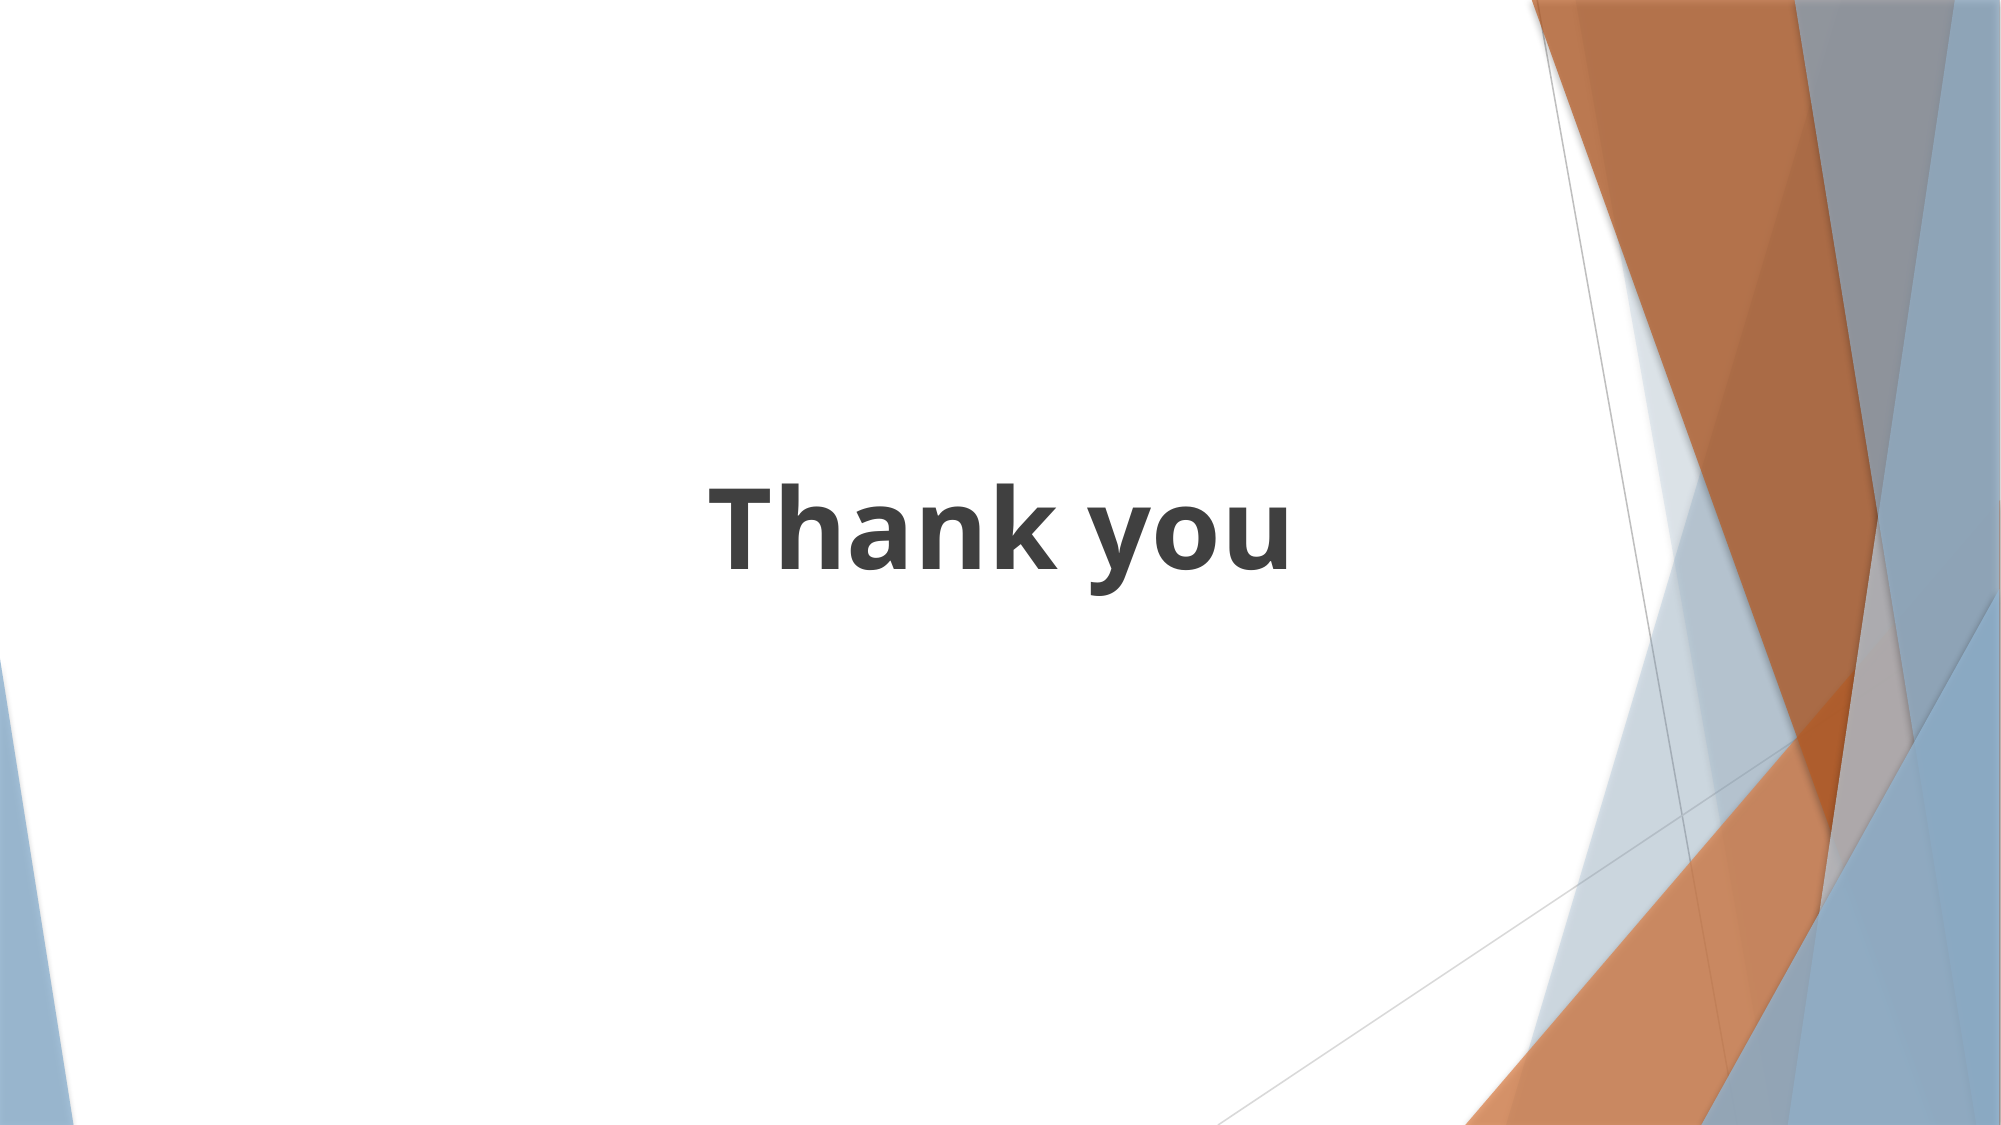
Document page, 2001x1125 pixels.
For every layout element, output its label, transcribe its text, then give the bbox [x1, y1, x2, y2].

text_box Thank you [116, 449, 1917, 1125]
